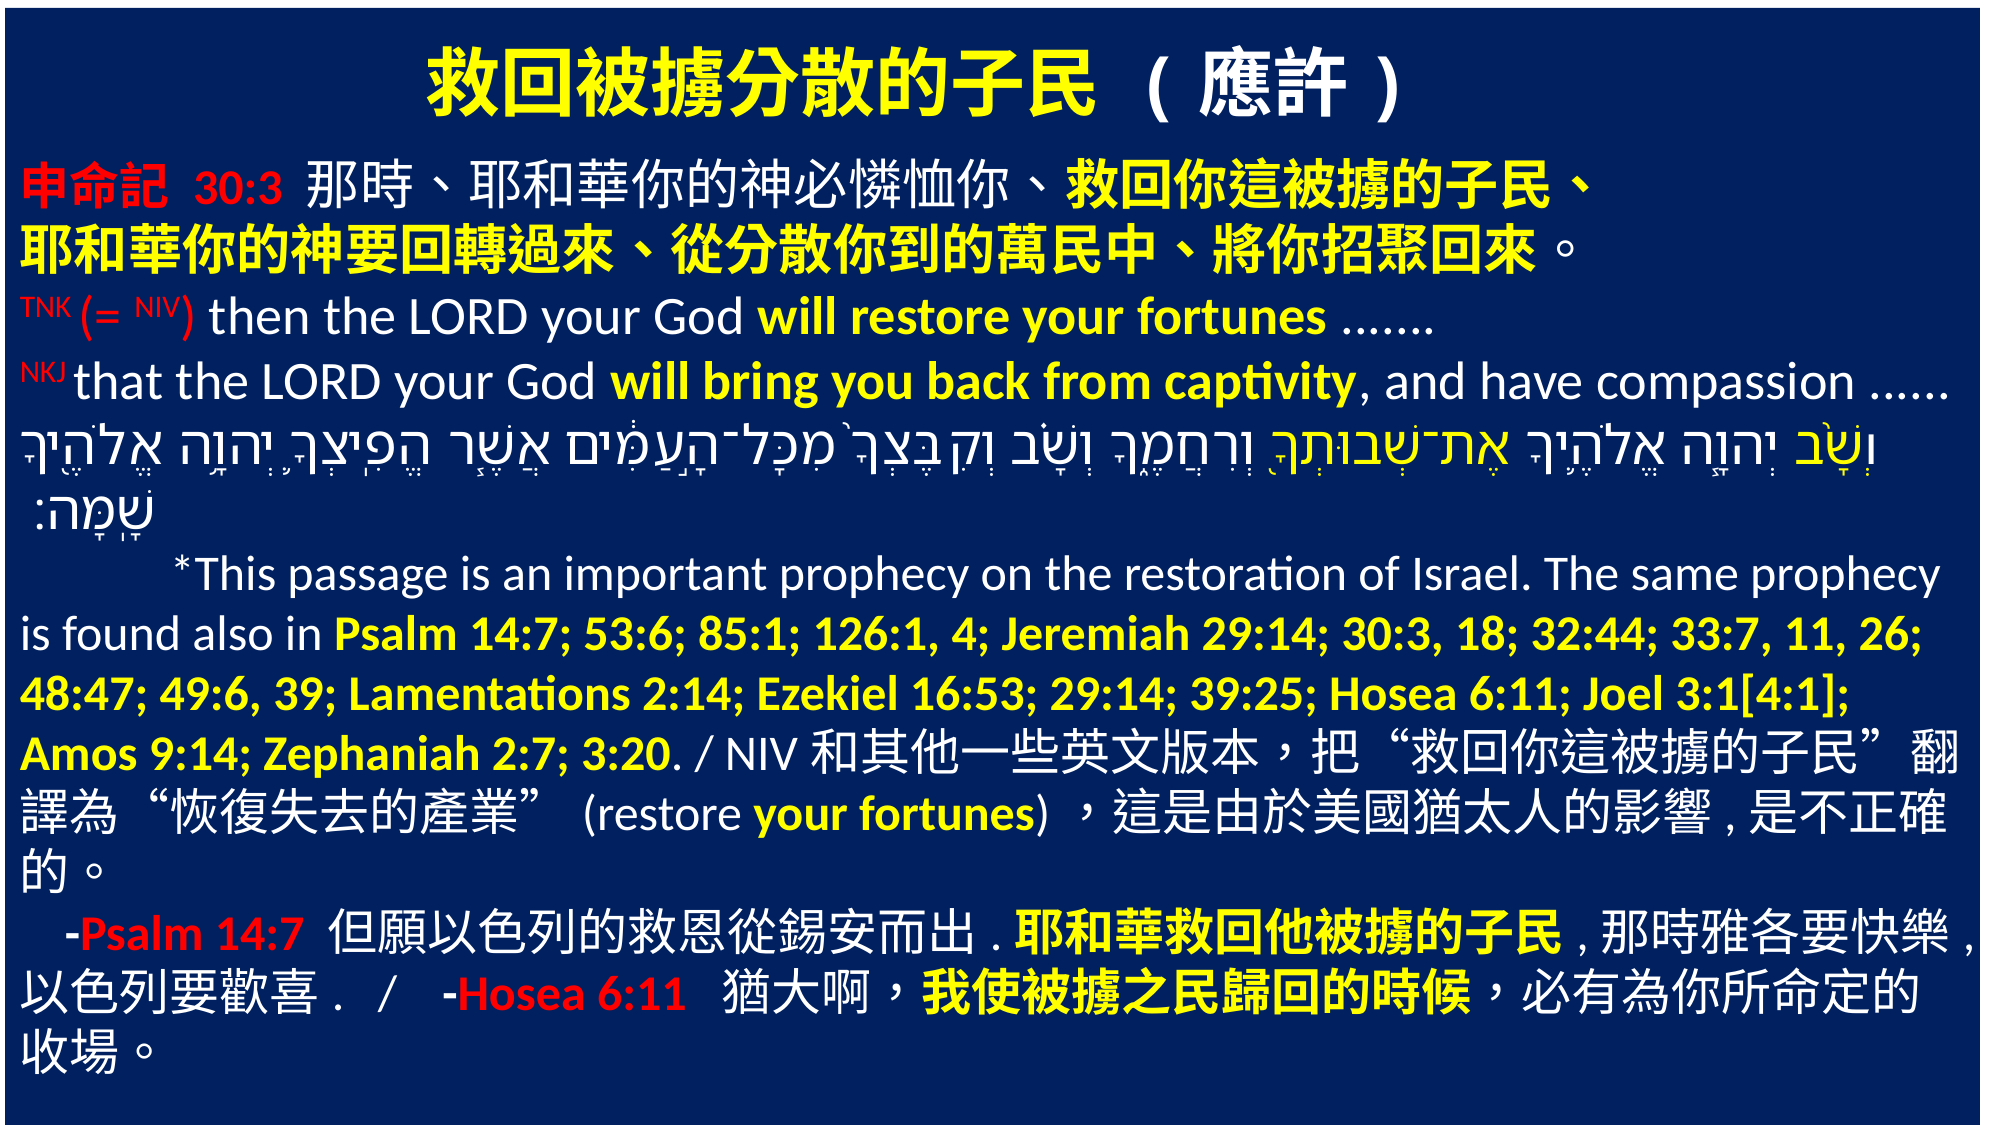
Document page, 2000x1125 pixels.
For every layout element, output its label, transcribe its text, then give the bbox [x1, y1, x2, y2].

text_box 救回被擄分散的子民 (應許) 申命記 30:3 那時、耶和華你的神必憐恤你、救回你這被擄的子民、 耶和華你的神要回轉過來、從分散你到的萬民中、將你招聚回來。 TNK (= NIV) then the LORD your God will restore your fortunes ....... NKJ that the LORD your God will bring you back from captivity, and have compassion ...... ‎וְשָׁ֙ב יְהוָ֧ה אֱלֹהֶ֛יךָ אֶת־שְׁבוּתְךָ֖ וְרִחֲמֶ֑ךָ וְשָׁ֗ב וְקִבֶּצְךָ֙ מִכָּל־הָ֣עַמִּ֔ים אֲשֶׁ֧ר הֱפִֽיצְךָ֛ יְהוָ֥ה אֱלֹהֶ֖יךָ שָֽׁמָּה׃ *This passage is an important prophecy on the restoration of Israel. The same prophecy is found also in Psalm 14:7; 53:6; 85:1; 126:1, 4; Jeremiah 29:14; 30:3, 18; 32:44; 33:7, 11, 26; 48:47; 49:6, 39; Lamentations 2:14; Ezekiel 16:53; 29:14; 39:25; Hosea 6:11; Joel 3:1[4:1]; Amos 9:14; Zephaniah 2:7; 3:20. / NIV和其他一些英文版本，把“救回你這被擄的子民”翻譯為“恢復失去的產業”(restore your fortunes)，這是由於美國猶太人的影響,是不正確的。 -Psalm 14:7 但願以色列的救恩從錫安而出.耶和華救回他被擄的子民,那時雅各要快樂,以色列要歡喜. / -Hosea 6:11 猶大啊，我使被擄之民歸回的時候，必有為你所命定的收場。 [5, 7, 1980, 1125]
